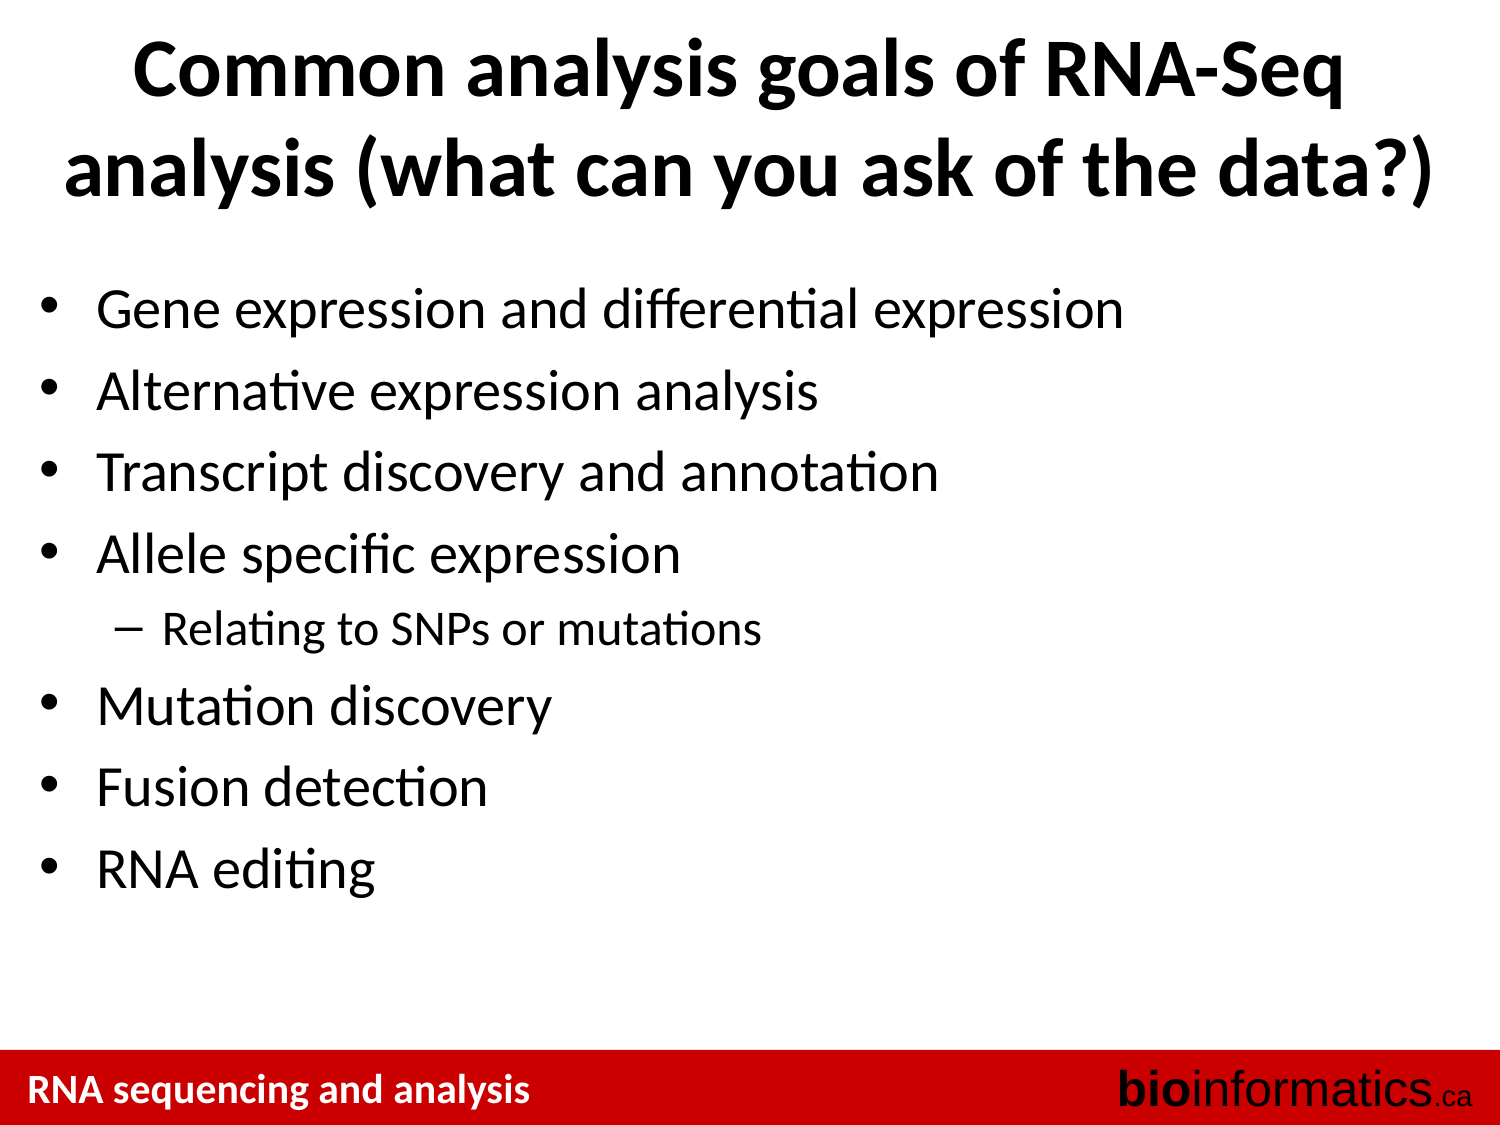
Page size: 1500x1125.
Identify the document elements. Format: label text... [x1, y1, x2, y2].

title Common analysis goals of RNA-Seq analysis (what can you ask of the data?) [24, 19, 1475, 207]
list Gene expression and differential expression Alternative expression analysis Transcript discovery and annotation Allele specific expression Relating to SNPs or mutations Mutation discovery Fusion detection RNA editing [24, 262, 1475, 1025]
